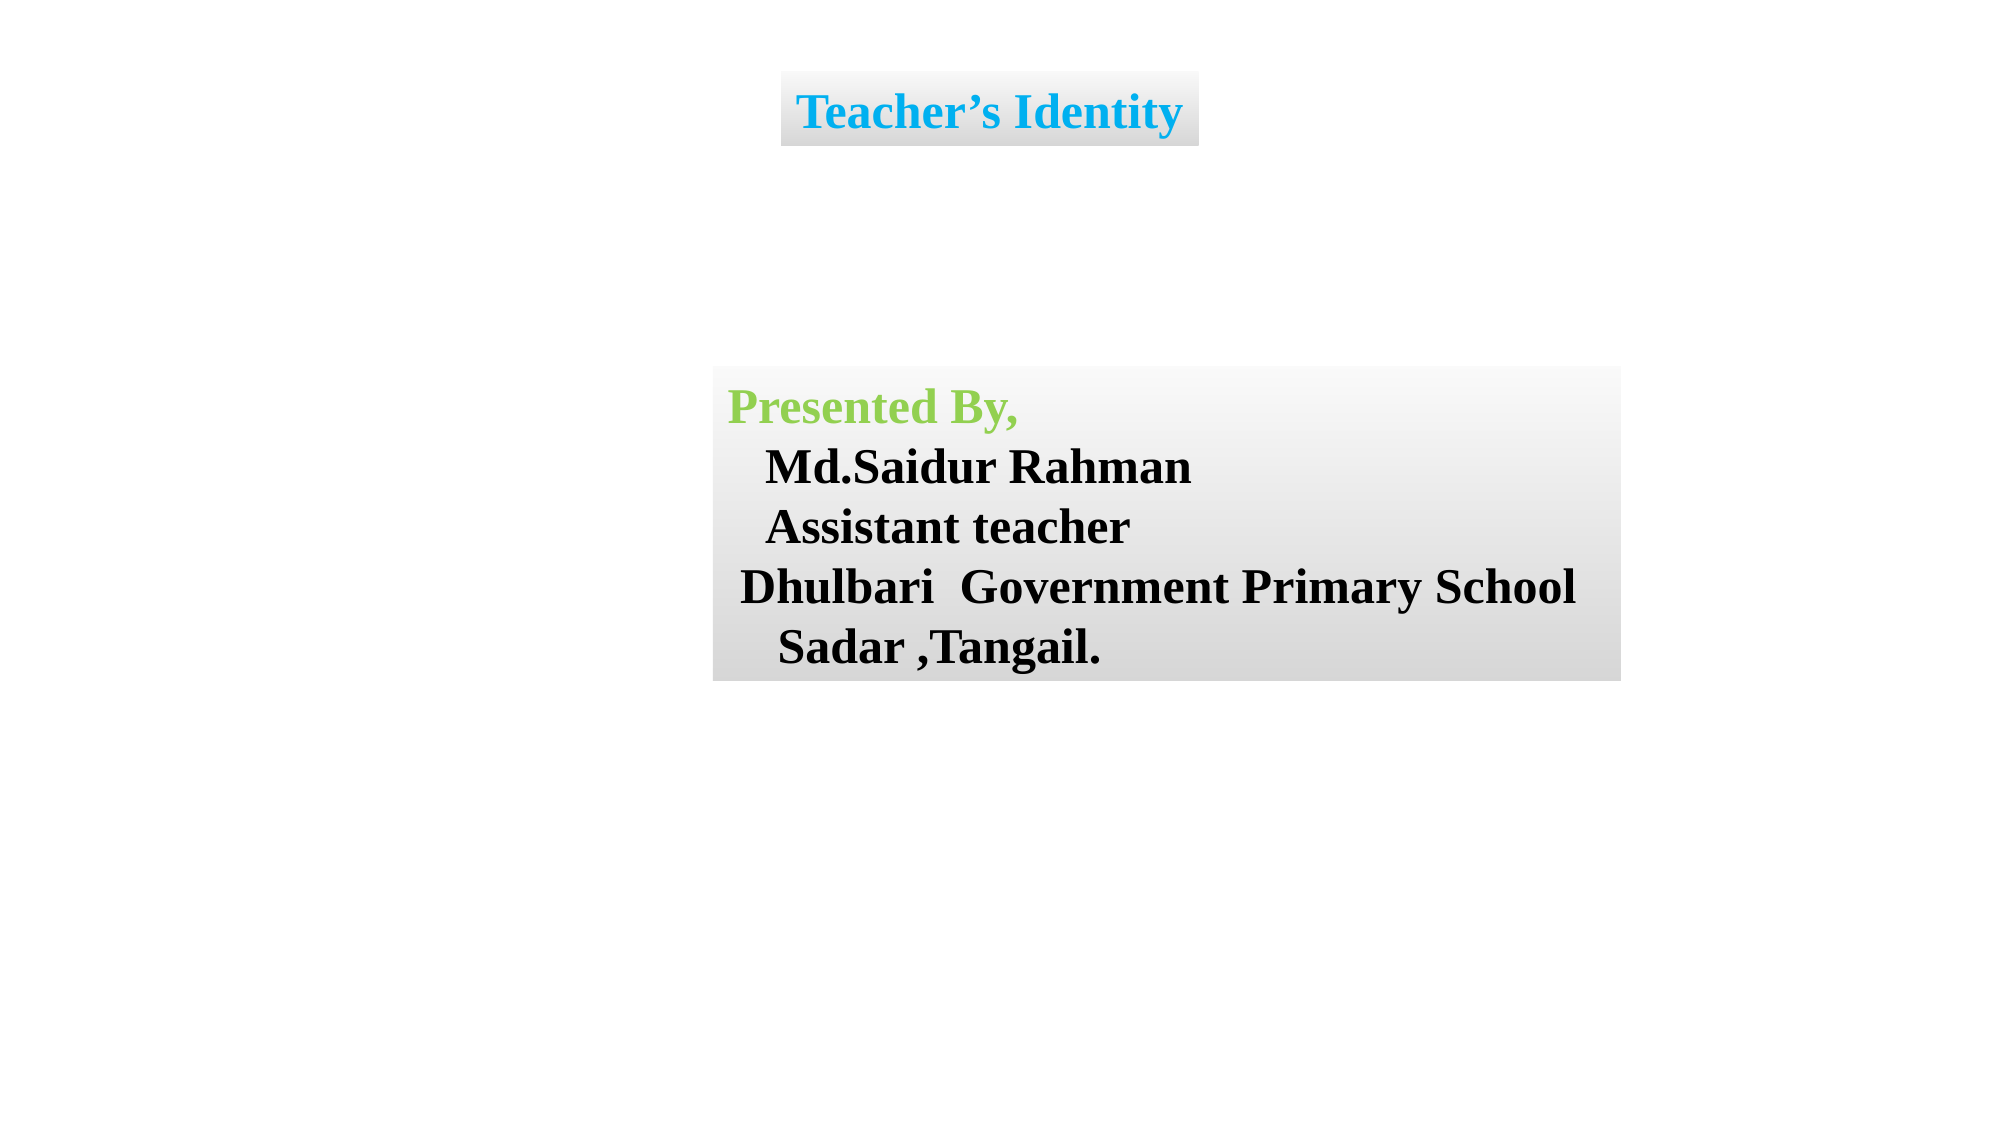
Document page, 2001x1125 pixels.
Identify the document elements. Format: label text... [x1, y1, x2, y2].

text_box Teacher’s Identity [781, 71, 1199, 146]
text_box Presented By, Md.Saidur Rahman Assistant teacher Dhulbari Government Primary School Sadar ,Tangail. [712, 366, 1621, 681]
